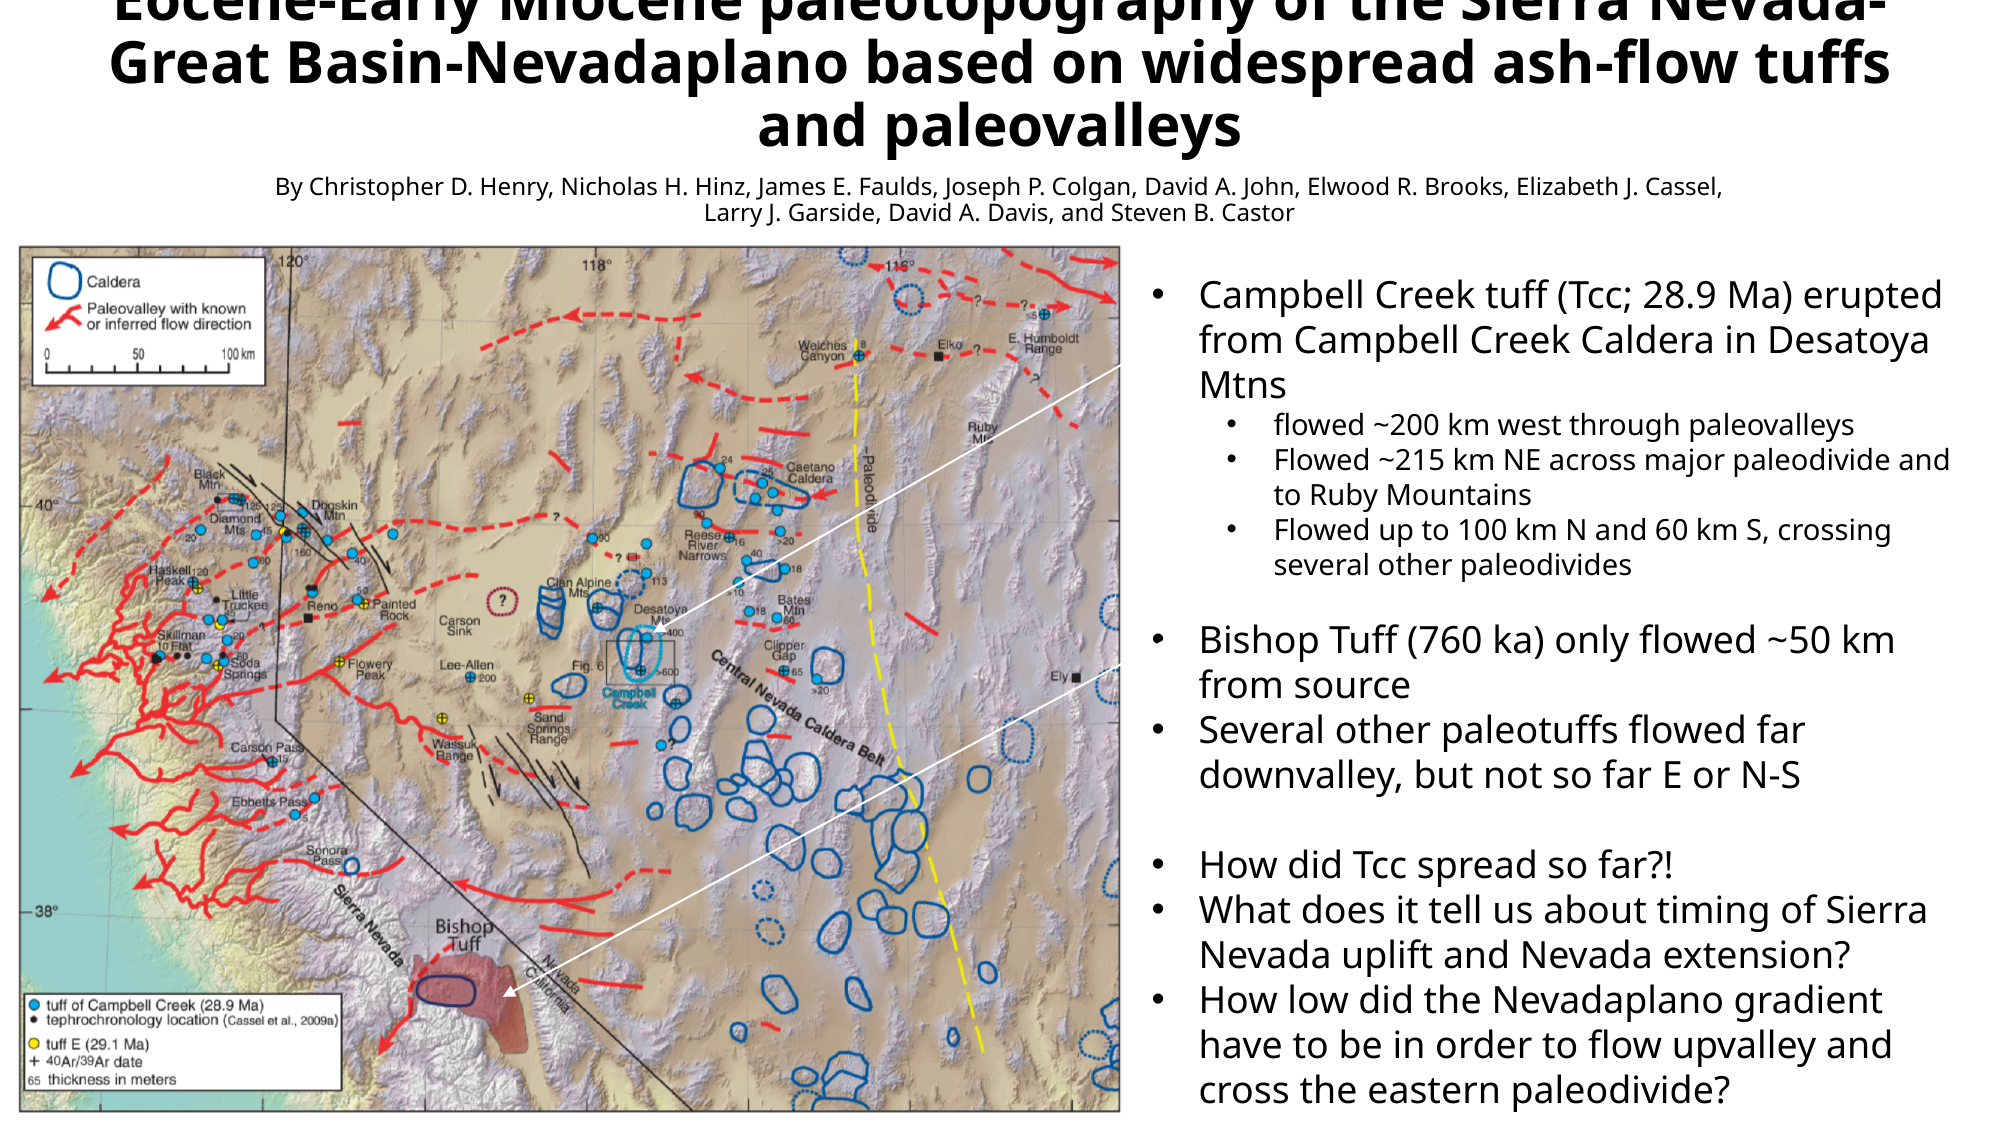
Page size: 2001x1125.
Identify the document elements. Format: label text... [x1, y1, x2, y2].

subtitle By Christopher D. Henry, Nicholas H. Hinz, James E. Faulds, Joseph P. Colgan, David A. John, Elwood R. Brooks, Elizabeth J. Cassel, Larry J. Garside, David A. Davis, and Steven B. Castor [249, 167, 1750, 235]
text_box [652, 330, 1181, 632]
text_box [502, 632, 1181, 998]
text_box Campbell Creek tuff (Tcc; 28.9 Ma) erupted from Campbell Creek Caldera in Desatoya Mtns flowed ~200 km west through paleovalleys Flowed ~215 km NE across major paleodivide and to Ruby Mountains Flowed up to 100 km N and 60 km S, crossing several other paleodivides Bishop Tuff (760 ka) only flowed ~50 km from source Several other paleotuffs flowed far downvalley, but not so far E or N-S How did Tcc spread so far?! What does it tell us about timing of Sierra Nevada uplift and Nevada extension? How low did the Nevadaplano gradient have to be in order to flow upvalley and cross the eastern paleodivide? [1136, 263, 1984, 1119]
picture [16, 244, 1124, 1115]
title Eocene-Early Miocene paleotopography of the Sierra Nevada-Great Basin-Nevadaplano based on widespread ash-flow tuffs and paleovalleys [53, 19, 1947, 167]
picture [638, 627, 652, 632]
